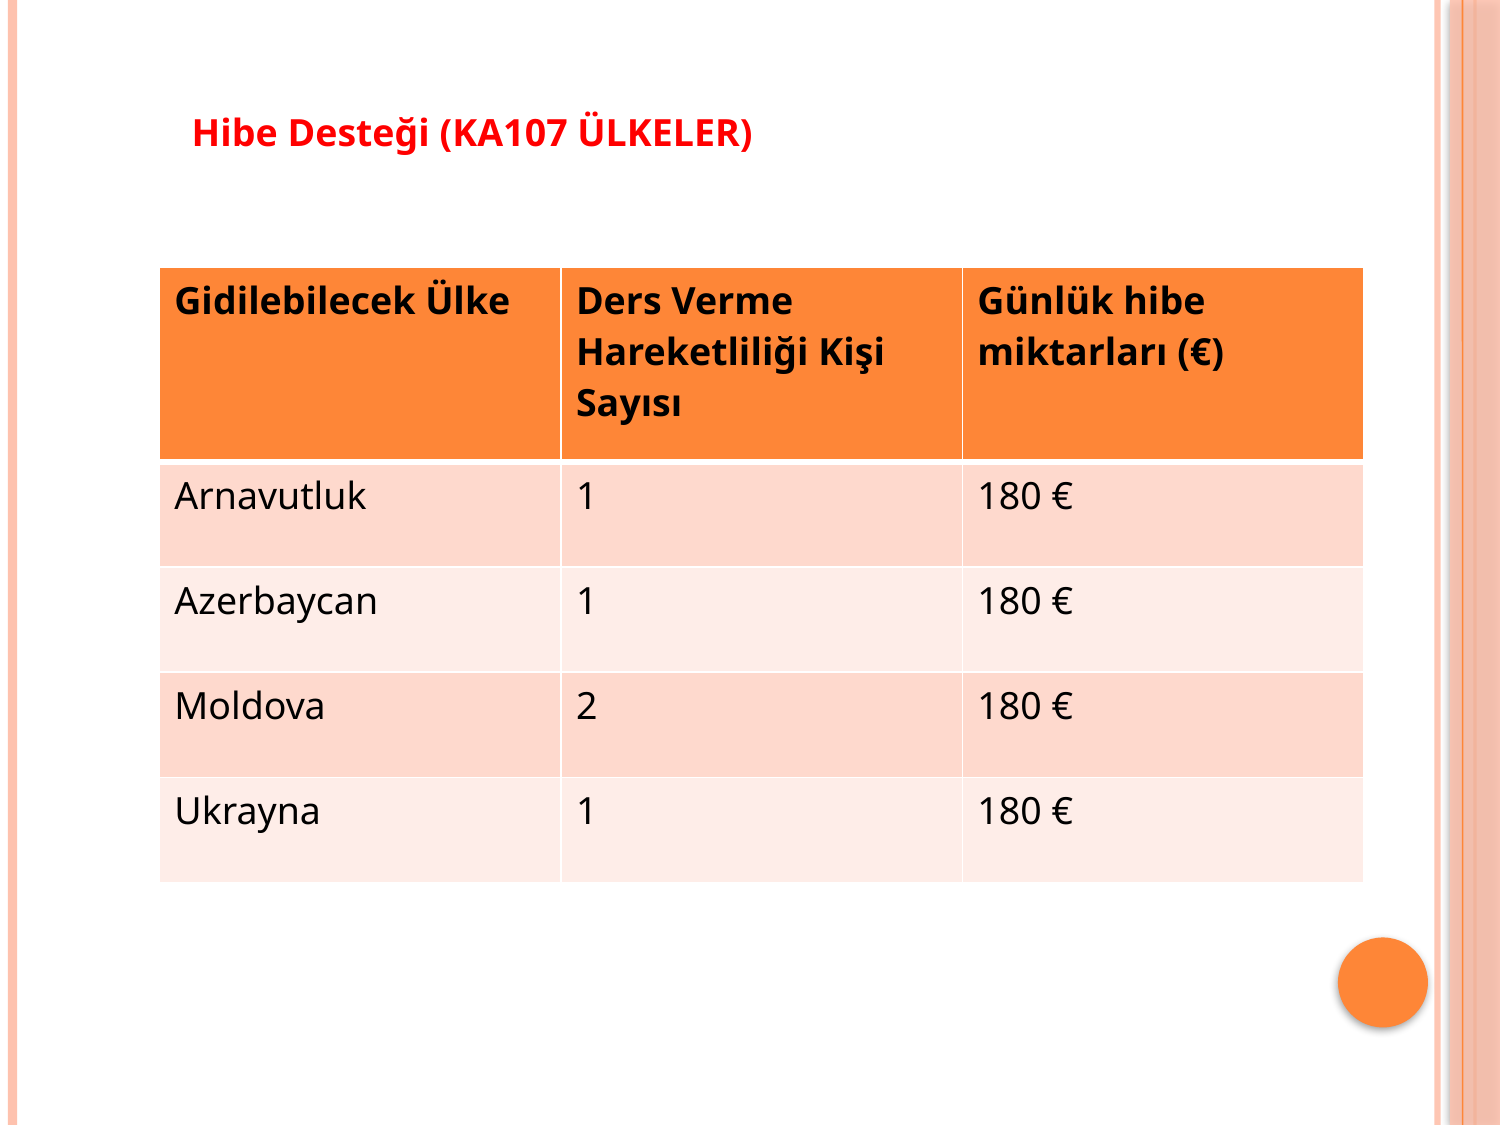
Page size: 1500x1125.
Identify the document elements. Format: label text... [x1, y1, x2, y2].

table_cell Arnavutluk [160, 465, 560, 566]
table_cell 1 [562, 568, 962, 671]
table_cell 180 € [963, 778, 1363, 882]
table_cell 180 € [963, 568, 1363, 671]
table_header Ders Verme Hareketliliği Kişi Sayısı [562, 268, 962, 459]
table_cell Azerbaycan [160, 568, 560, 671]
table_header Günlük hibe miktarları (€) [963, 268, 1363, 459]
text_box Hibe Desteği (KA107 ÜLKELER) [176, 101, 769, 162]
table_cell Ukrayna [160, 778, 560, 882]
table_cell 180 € [963, 465, 1363, 566]
table_cell 1 [562, 465, 962, 566]
table_cell 180 € [963, 673, 1363, 777]
table_cell 1 [562, 778, 962, 882]
table_header Gidilebilecek Ülke [160, 268, 560, 459]
table_cell Moldova [160, 673, 560, 777]
table_cell 2 [562, 673, 962, 777]
